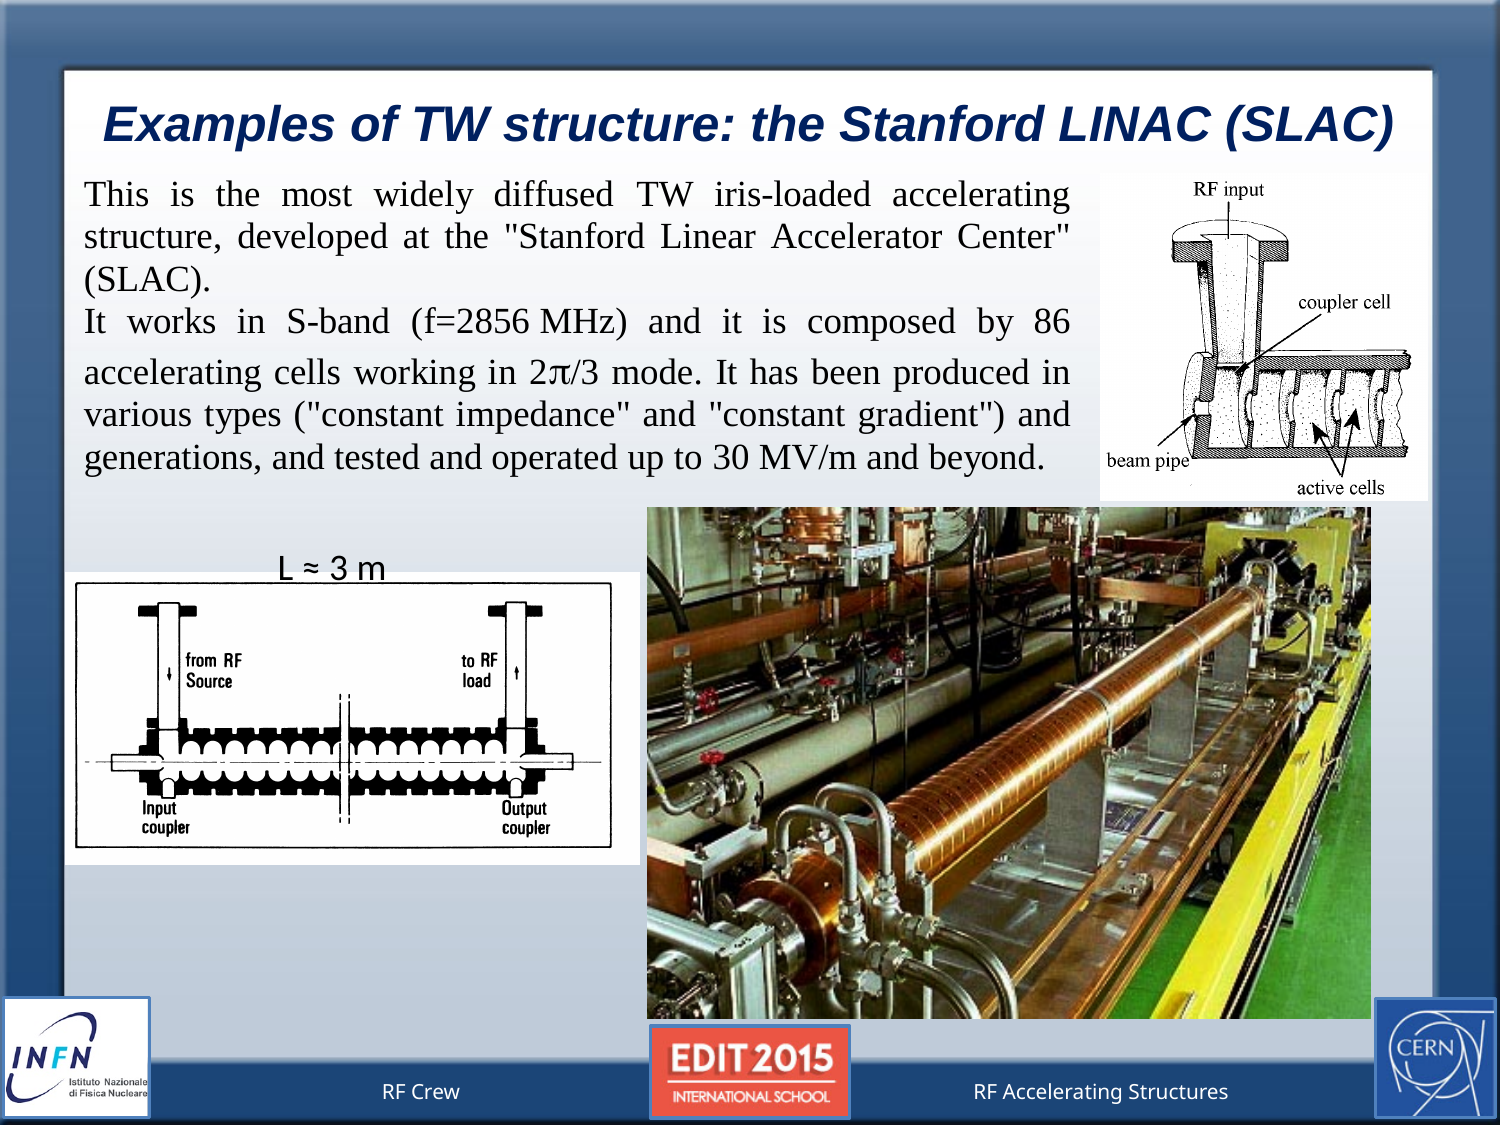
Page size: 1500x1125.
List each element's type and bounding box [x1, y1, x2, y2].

picture [0, 0, 1500, 1125]
text_box [71, 172, 1500, 1125]
